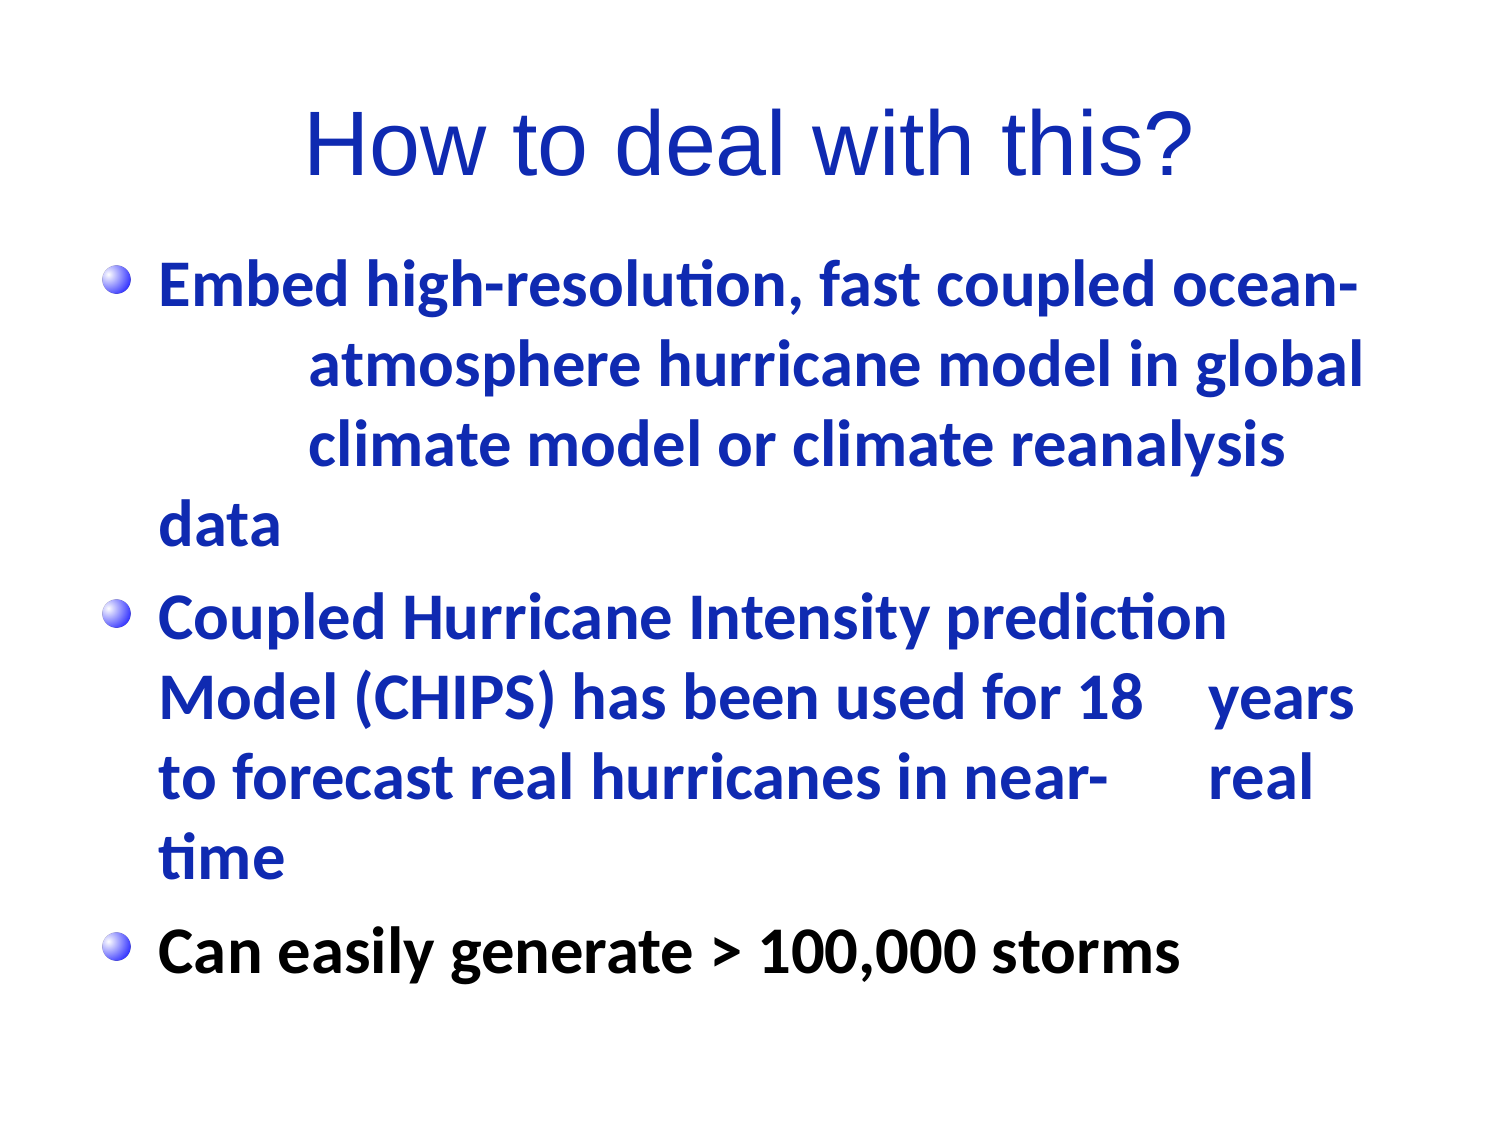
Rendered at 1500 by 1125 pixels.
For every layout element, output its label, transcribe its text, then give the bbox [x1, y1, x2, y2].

picture [102, 599, 131, 628]
title How to deal with this? [75, 45, 1425, 233]
picture [102, 265, 131, 294]
picture [102, 932, 131, 961]
list Embed high-resolution, fast coupled ocean- atmosphere hurricane model in global climate model or climate reanalysis data Coupled Hurricane Intensity prediction Model (CHIPS) has been used for 18 years to forecast real hurricanes in near- real time Can easily generate > 100,000 storms [87, 233, 1384, 981]
